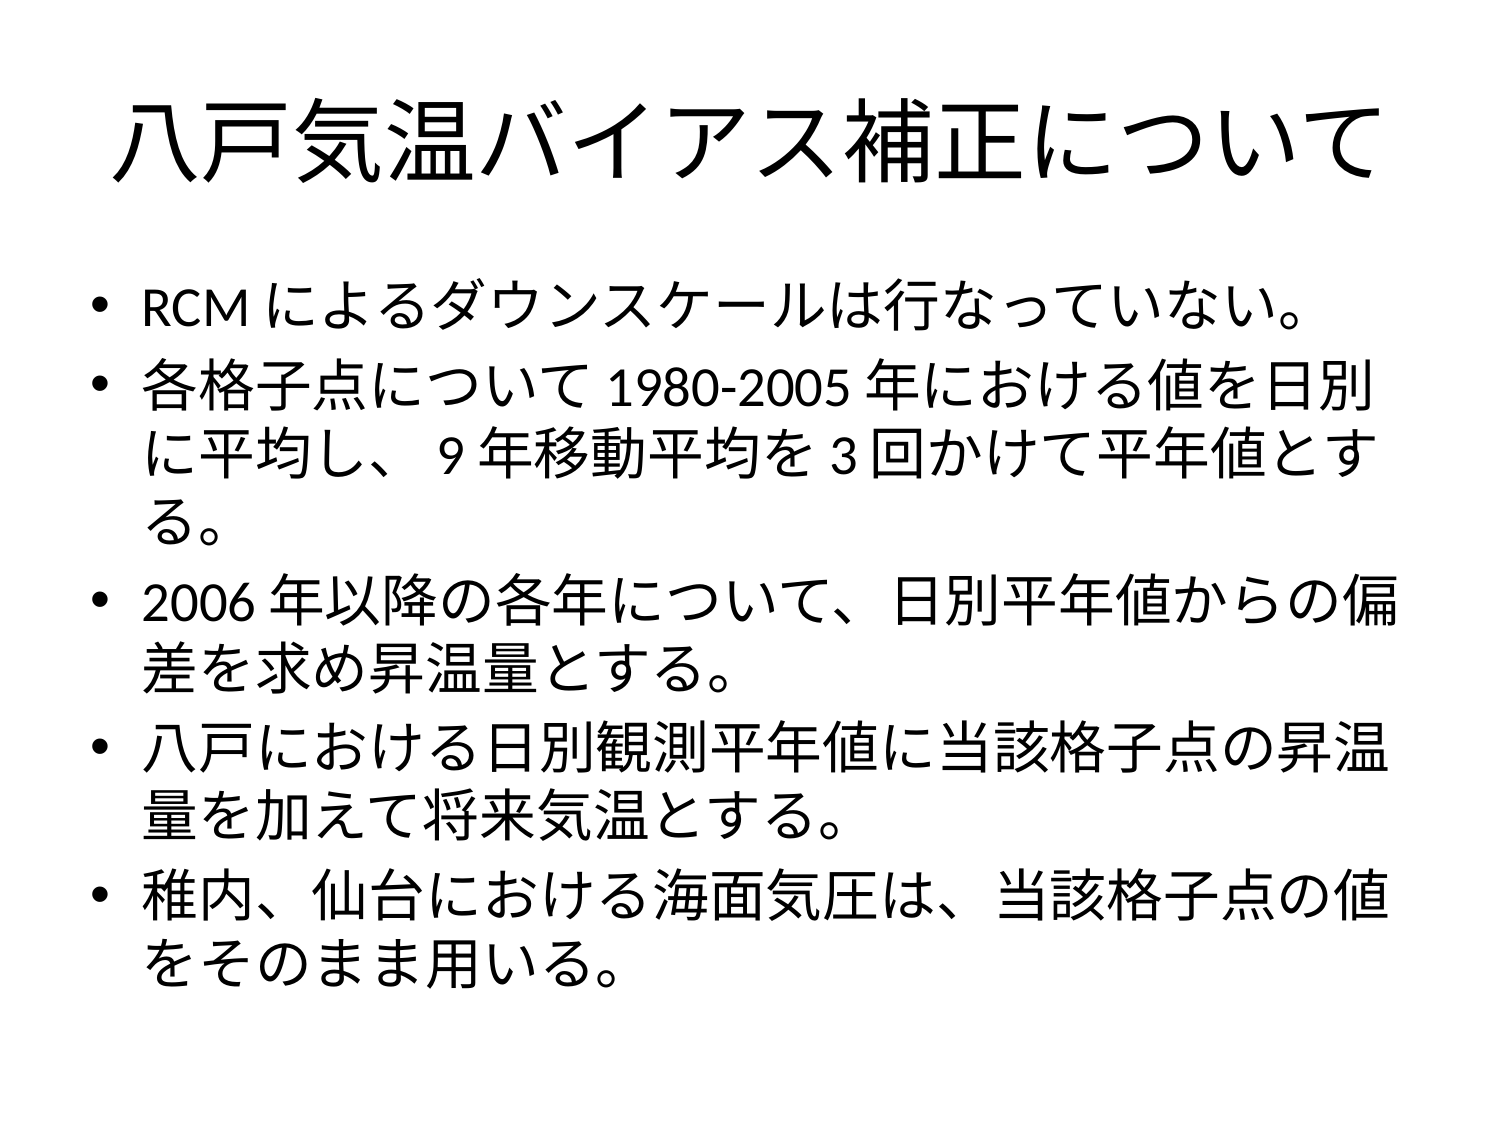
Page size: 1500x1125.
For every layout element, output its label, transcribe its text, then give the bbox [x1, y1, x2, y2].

title 八戸気温バイアス補正について [75, 45, 1425, 233]
list RCMによるダウンスケールは行なっていない。 各格子点について1980-2005年における値を日別に平均し、9年移動平均を3回かけて平年値とする。 2006年以降の各年について、日別平年値からの偏差を求め昇温量とする。 八戸における日別観測平年値に当該格子点の昇温量を加えて将来気温とする。 稚内、仙台における海面気圧は、当該格子点の値をそのまま用いる。 [75, 262, 1425, 1005]
